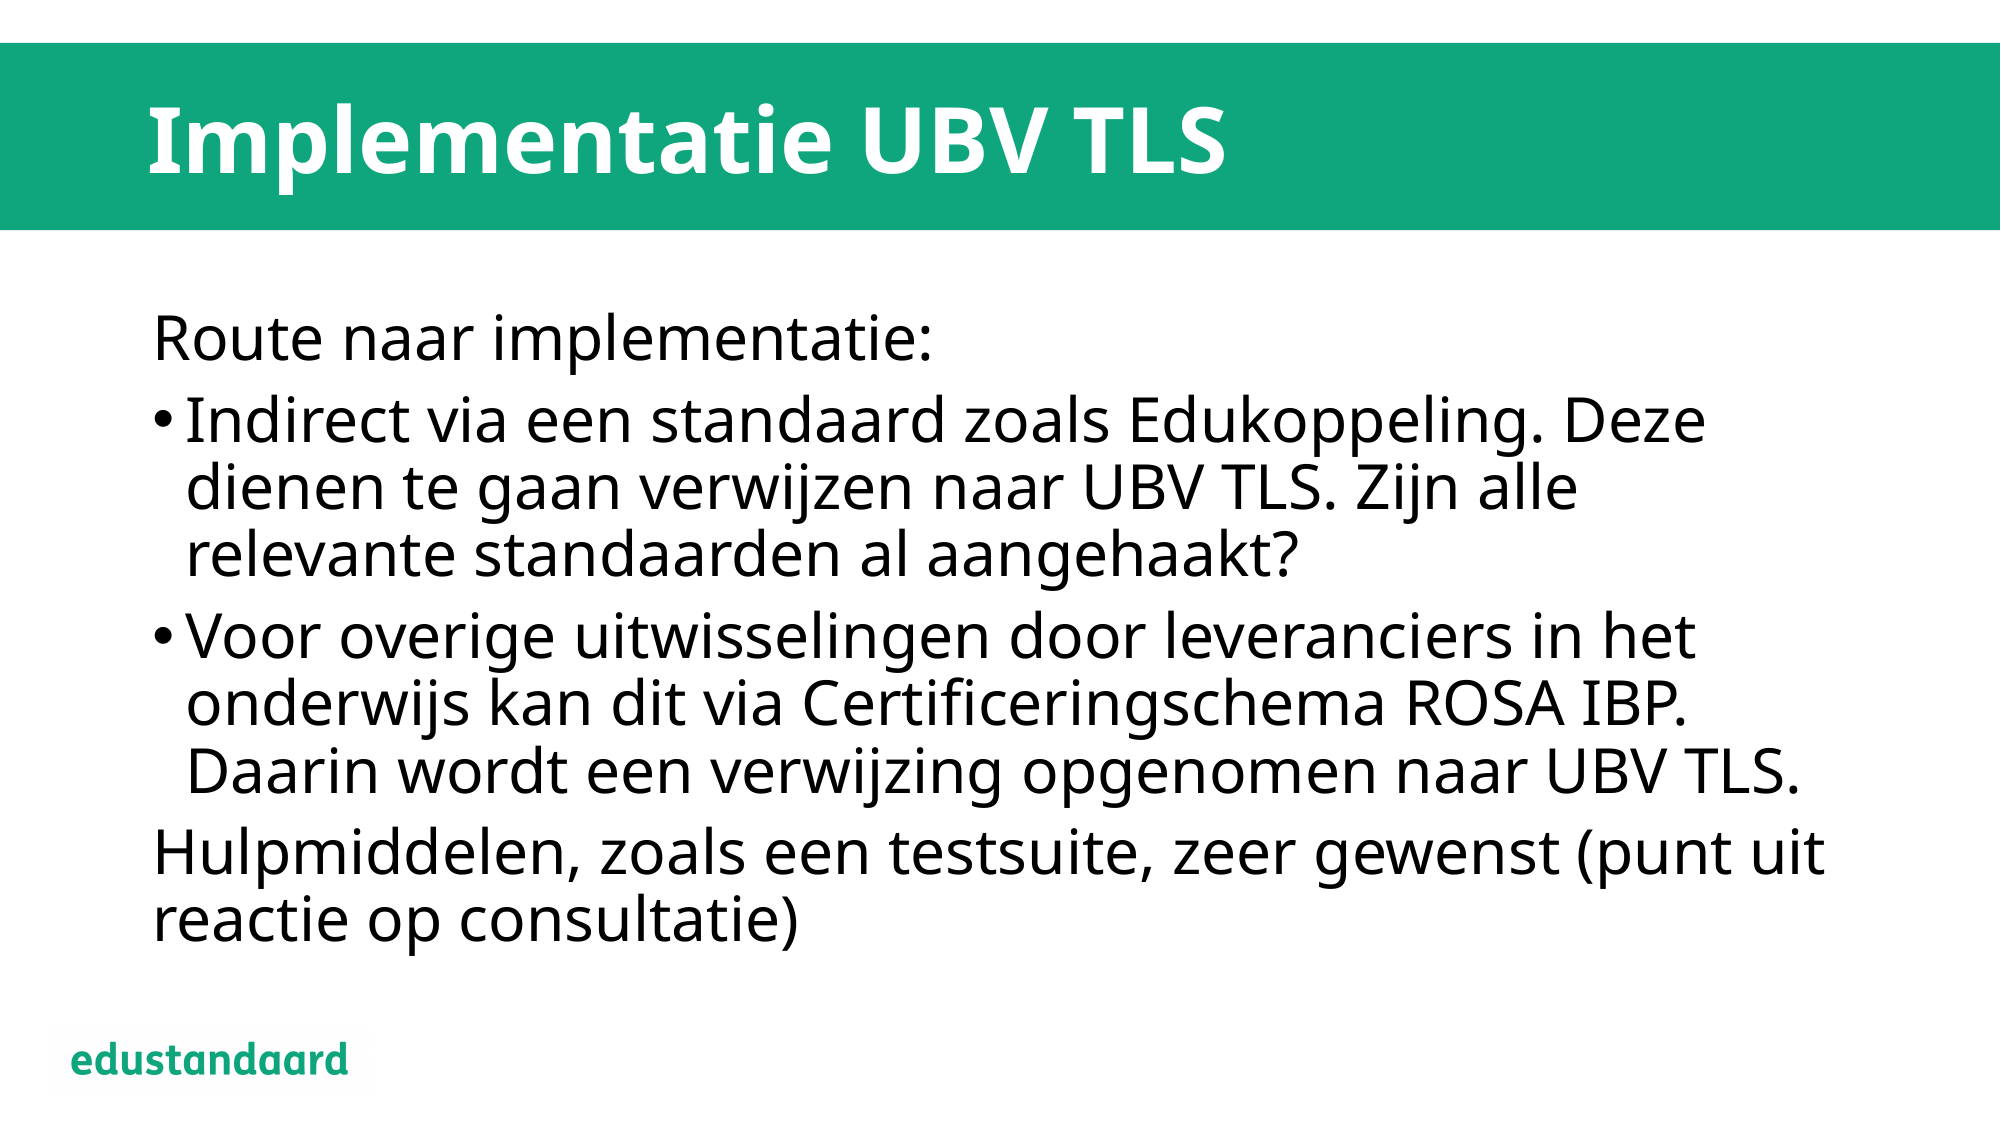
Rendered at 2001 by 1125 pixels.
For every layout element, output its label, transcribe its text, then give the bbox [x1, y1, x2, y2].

text_box Implementatie UBV TLS [0, 42, 2000, 231]
list Route naar implementatie: Indirect via een standaard zoals Edukoppeling. Deze dienen te gaan verwijzen naar UBV TLS. Zijn alle relevante standaarden al aangehaakt? Voor overige uitwisselingen door leveranciers in het onderwijs kan dit via Certificeringschema ROSA IBP. Daarin wordt een verwijzing opgenomen naar UBV TLS. Hulpmiddelen, zoals een testsuite, zeer gewenst (punt uit reactie op consultatie) [137, 299, 1863, 1014]
picture [48, 1027, 371, 1099]
